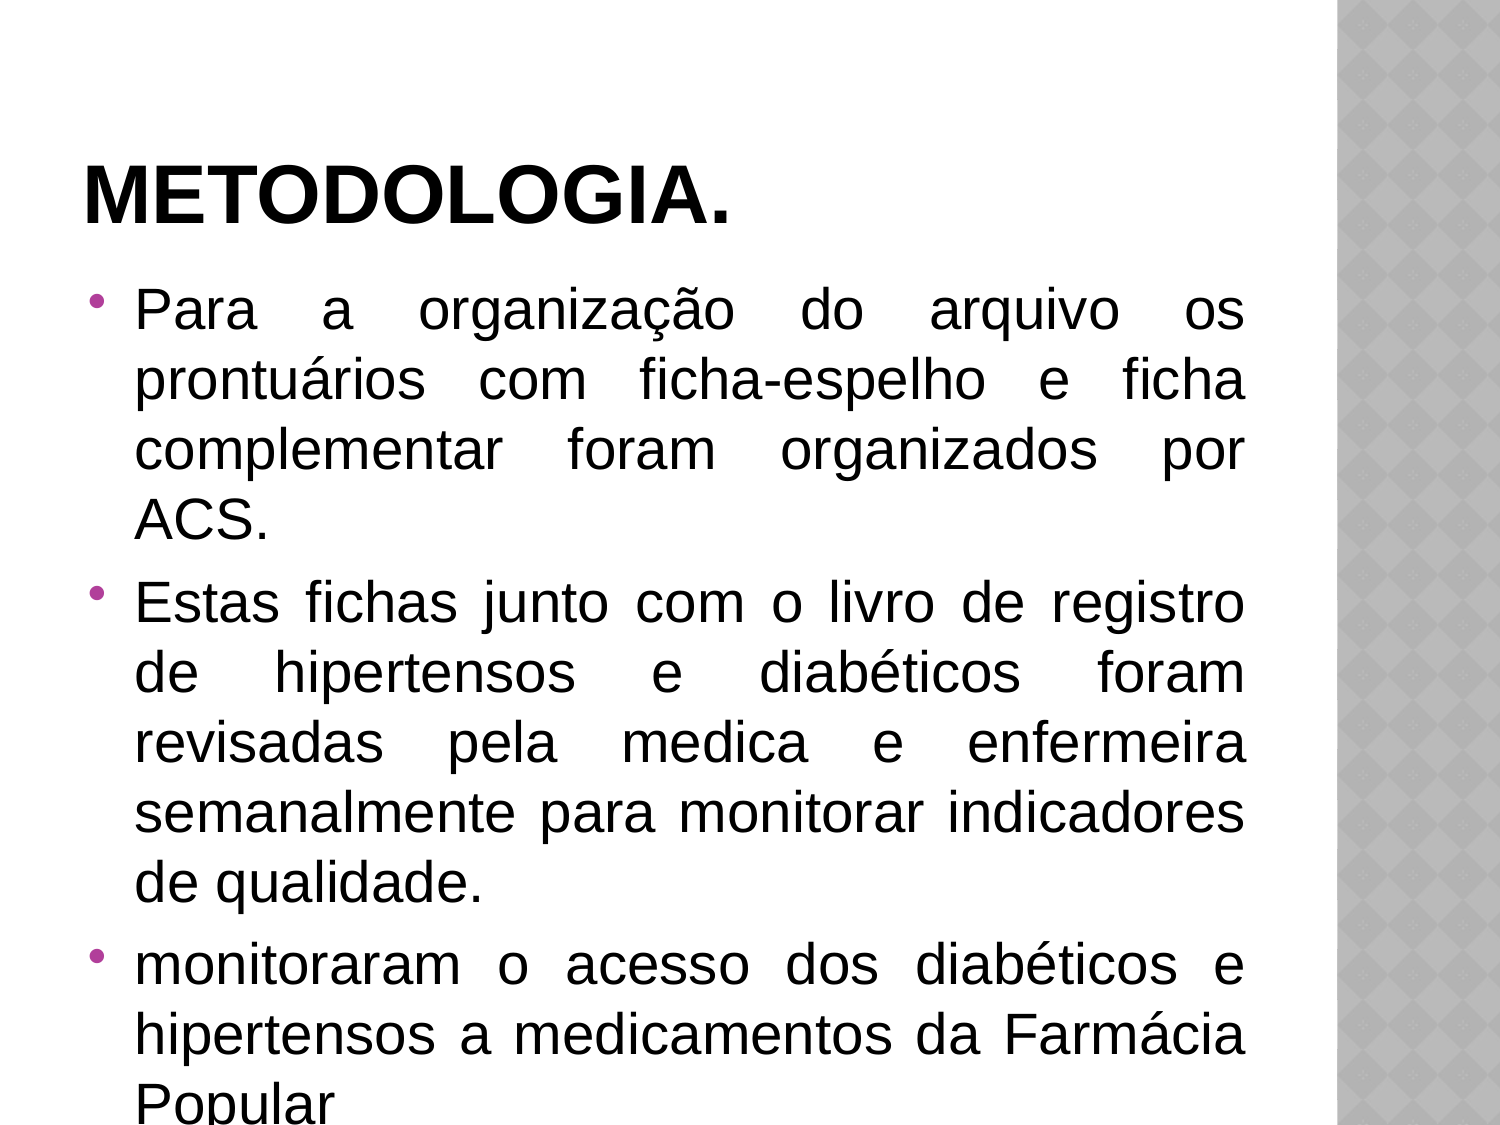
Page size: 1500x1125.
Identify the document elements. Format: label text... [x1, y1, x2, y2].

title Metodologia. [75, 52, 1263, 240]
list Para a organização do arquivo os prontuários com ficha-espelho e ficha complementar foram organizados por ACS. Estas fichas junto com o livro de registro de hipertensos e diabéticos foram revisadas pela medica e enfermeira semanalmente para monitorar indicadores de qualidade. monitoraram o acesso dos diabéticos e hipertensos a medicamentos da Farmácia Popular [75, 264, 1263, 1059]
